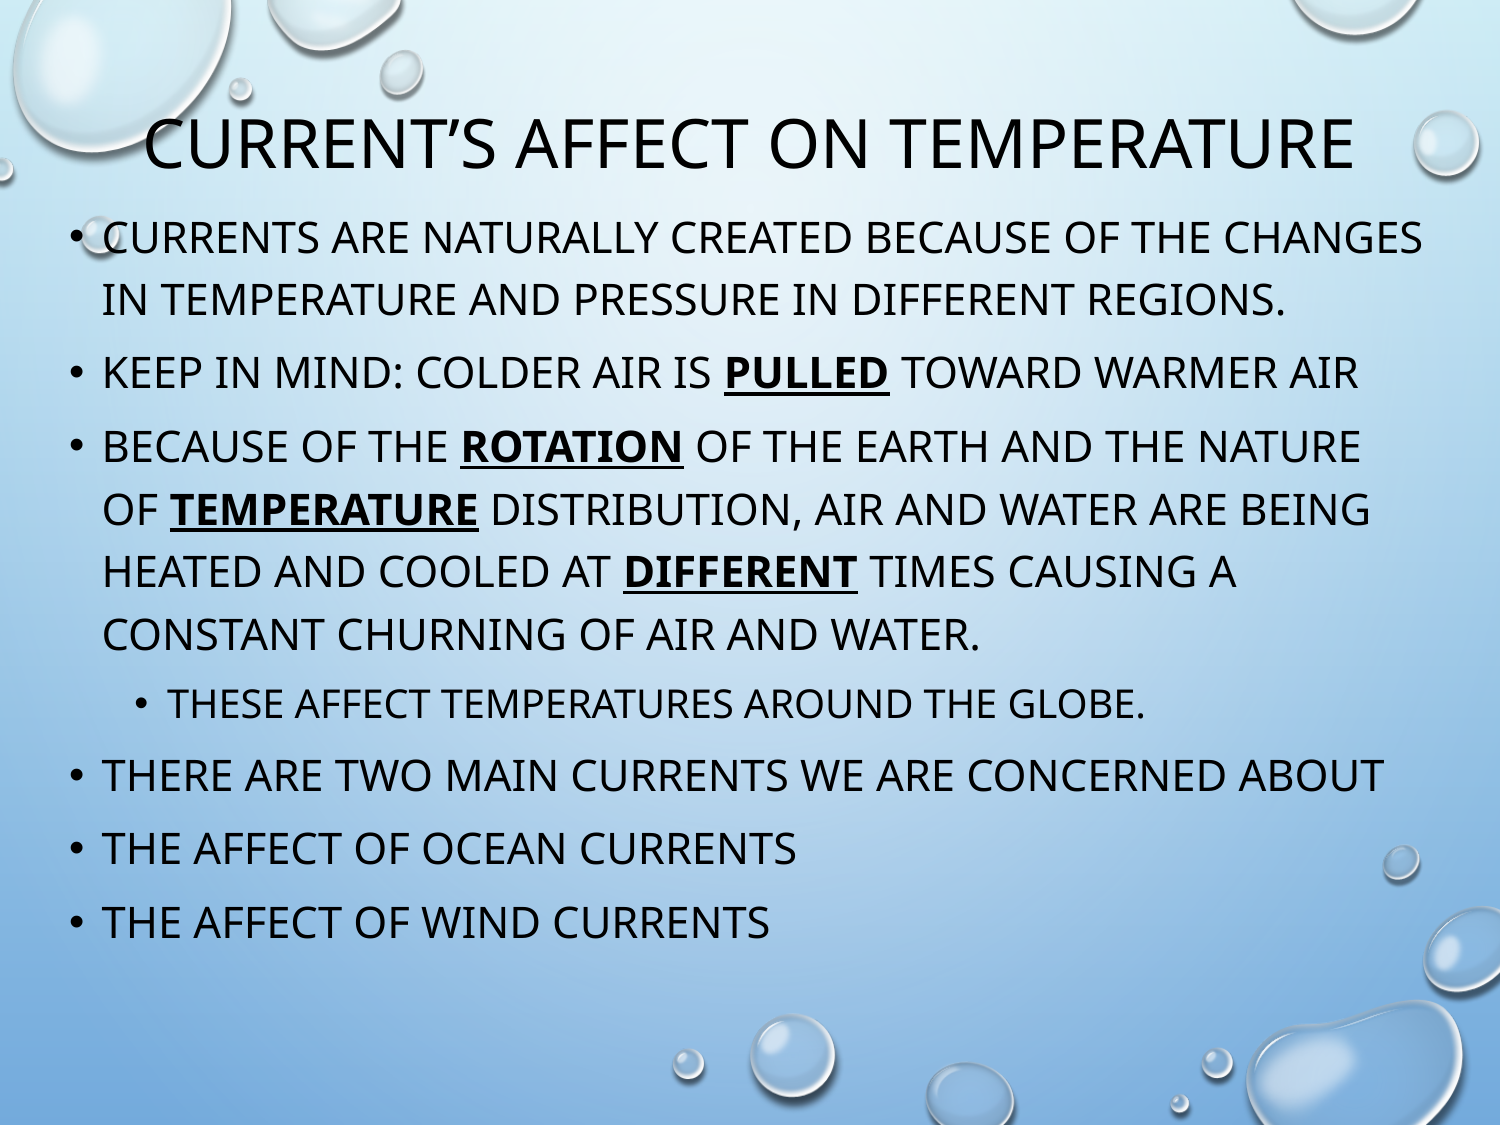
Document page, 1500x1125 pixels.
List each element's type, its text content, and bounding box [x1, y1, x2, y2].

title current’s affect on temperature [112, 101, 1388, 191]
picture [0, 0, 1500, 1125]
list Currents are naturally created because of the changes in temperature and pressure in different regions. KEEP IN MIND: COLDER AIR IS PULLED TOWARD WARMER AIR Because of the rotation of the earth and the nature of temperature distribution, air and water are being heated and cooled at different times causing a constant churning of air and water. These affect temperatures around the globe. There are two main currents we are concerned about The affect of Ocean currents The affect of Wind currents [54, 191, 1444, 1087]
